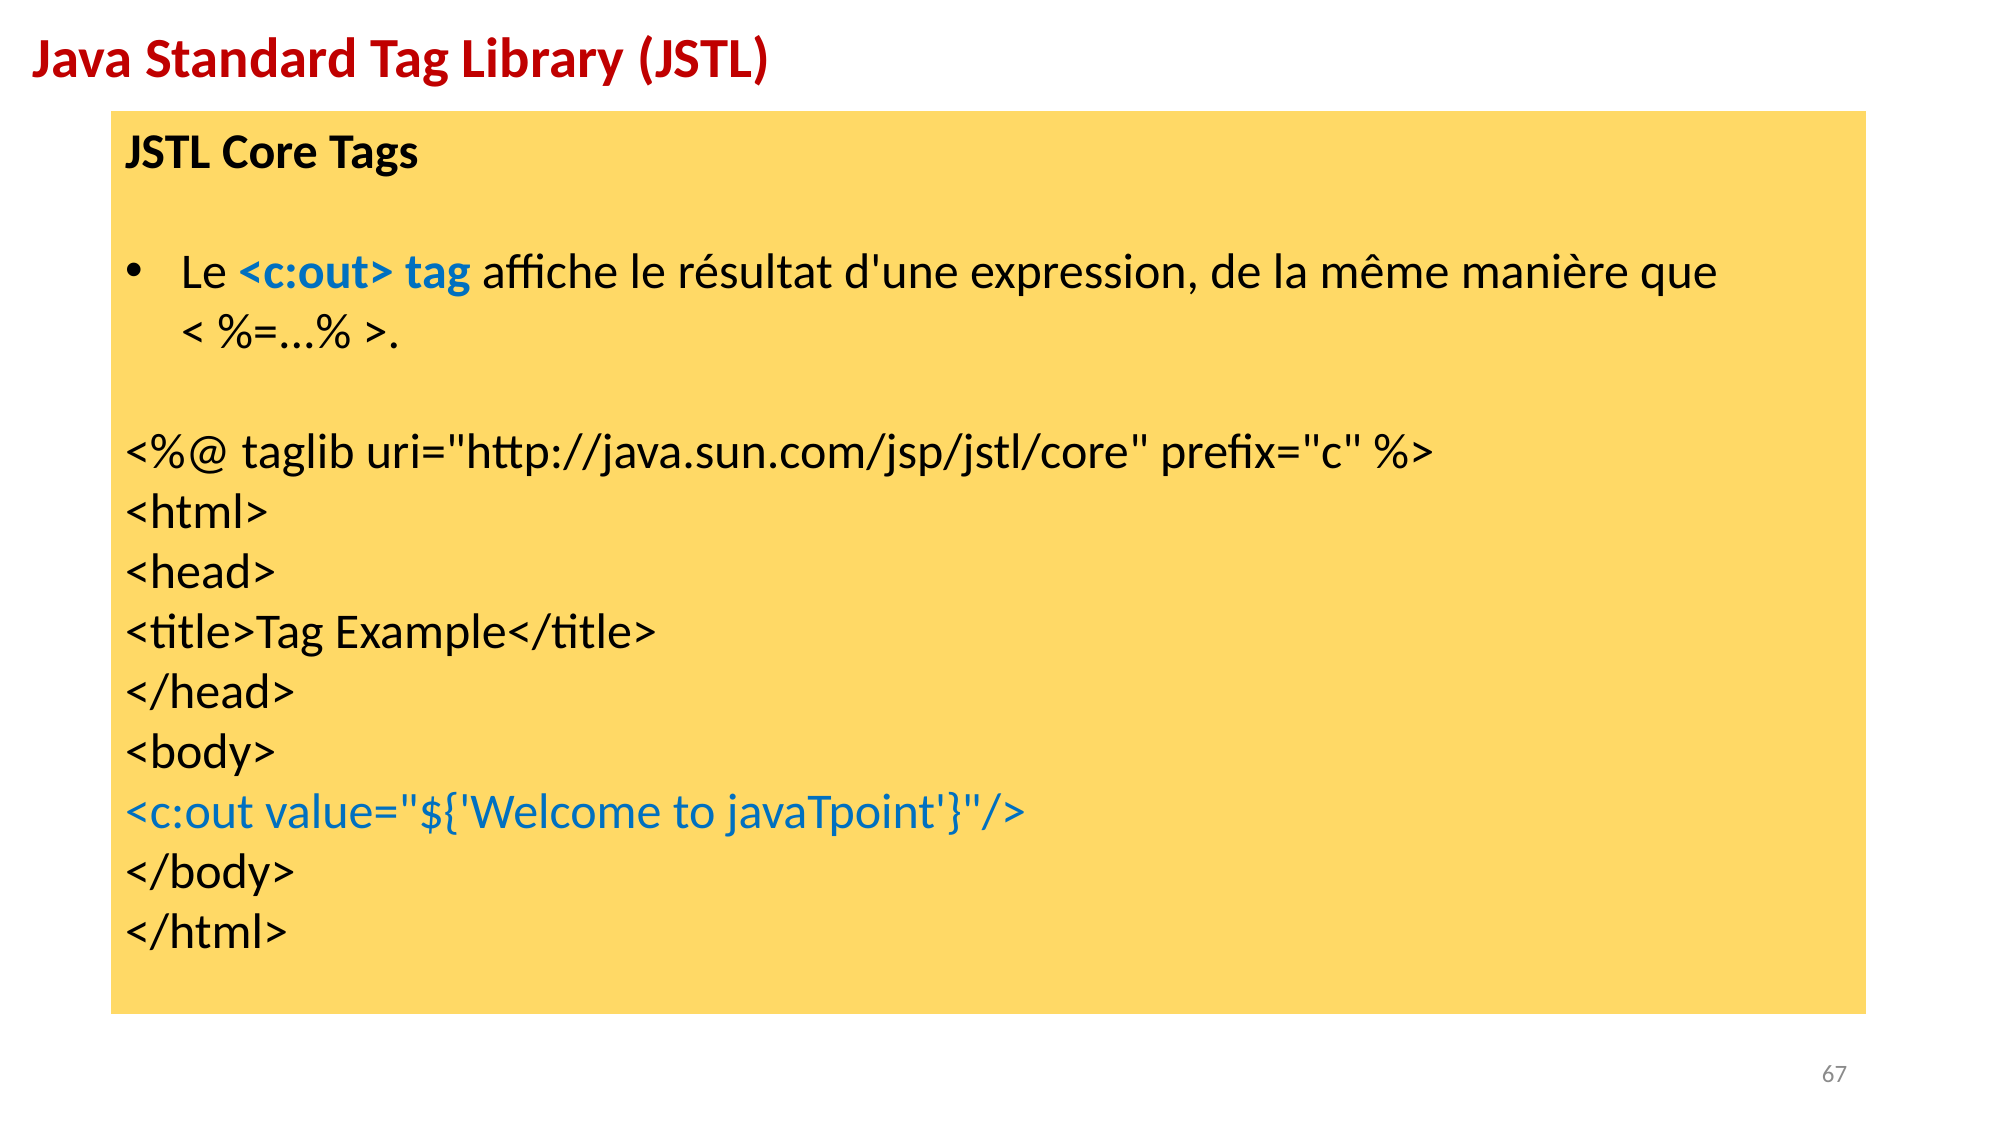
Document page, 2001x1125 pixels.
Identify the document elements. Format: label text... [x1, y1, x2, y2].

text_box [111, 1014, 1283, 1022]
picture [110, 111, 1866, 1014]
slide_number 67 [1412, 1042, 1863, 1103]
title Java Standard Tag Library (JSTL) [17, 21, 1586, 98]
